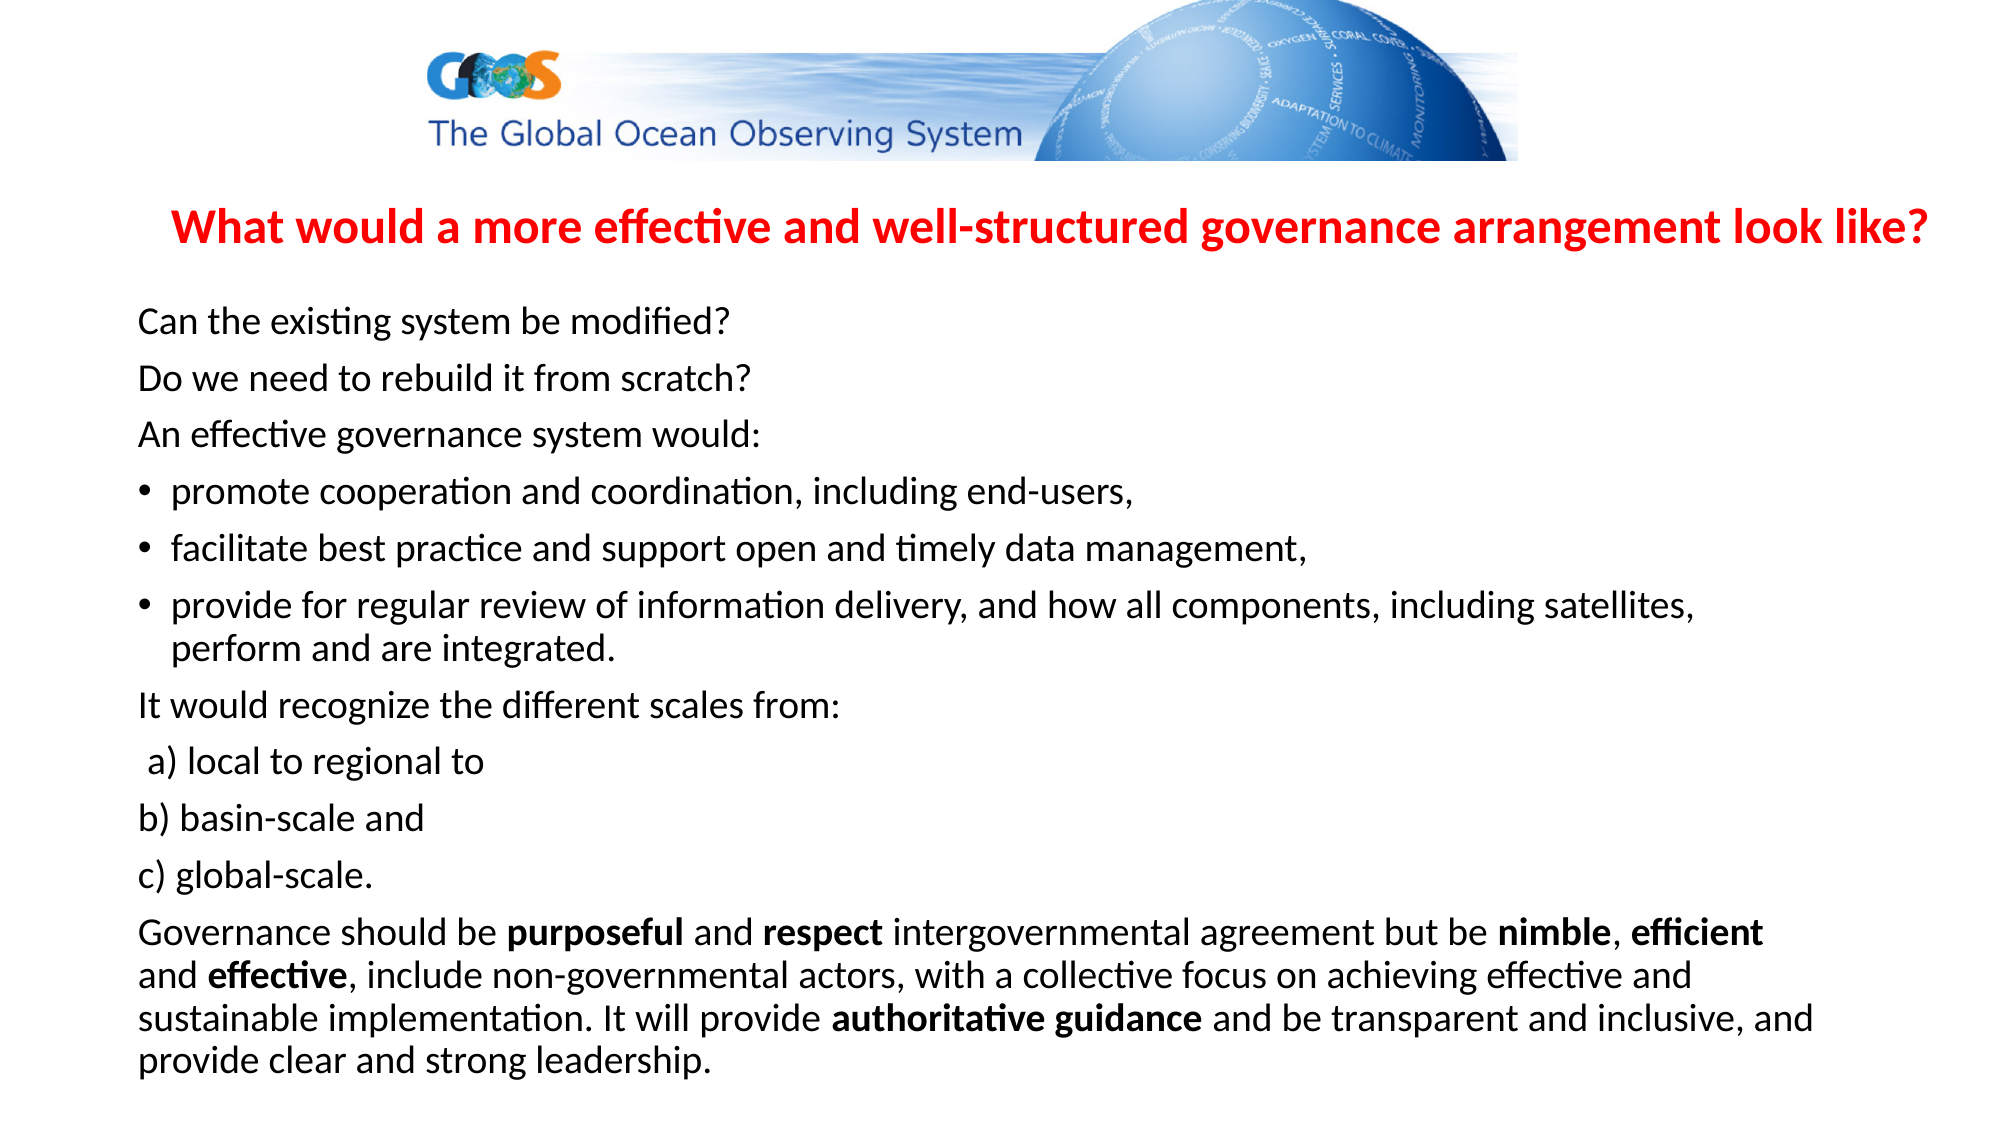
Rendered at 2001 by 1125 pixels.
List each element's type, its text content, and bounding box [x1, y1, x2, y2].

picture [399, 0, 1518, 161]
text_box What would a more effective and well-structured governance arrangement look like? [156, 186, 1957, 262]
list Can the existing system be modified? Do we need to rebuild it from scratch? An effective governance system would: promote cooperation and coordination, including end-users, facilitate best practice and support open and timely data management, provide for regular review of information delivery, and how all components, including satellites, perform and are integrated. It would recognize the different scales from: a) local to regional to b) basin-scale and c) global-scale. Governance should be purposeful and respect intergovernmental agreement but be nimble, efficient and effective, include non-governmental actors, with a collective focus on achieving effective and sustainable implementation. It will provide authoritative guidance and be transparent and inclusive, and provide clear and strong leadership. [123, 292, 1848, 1097]
